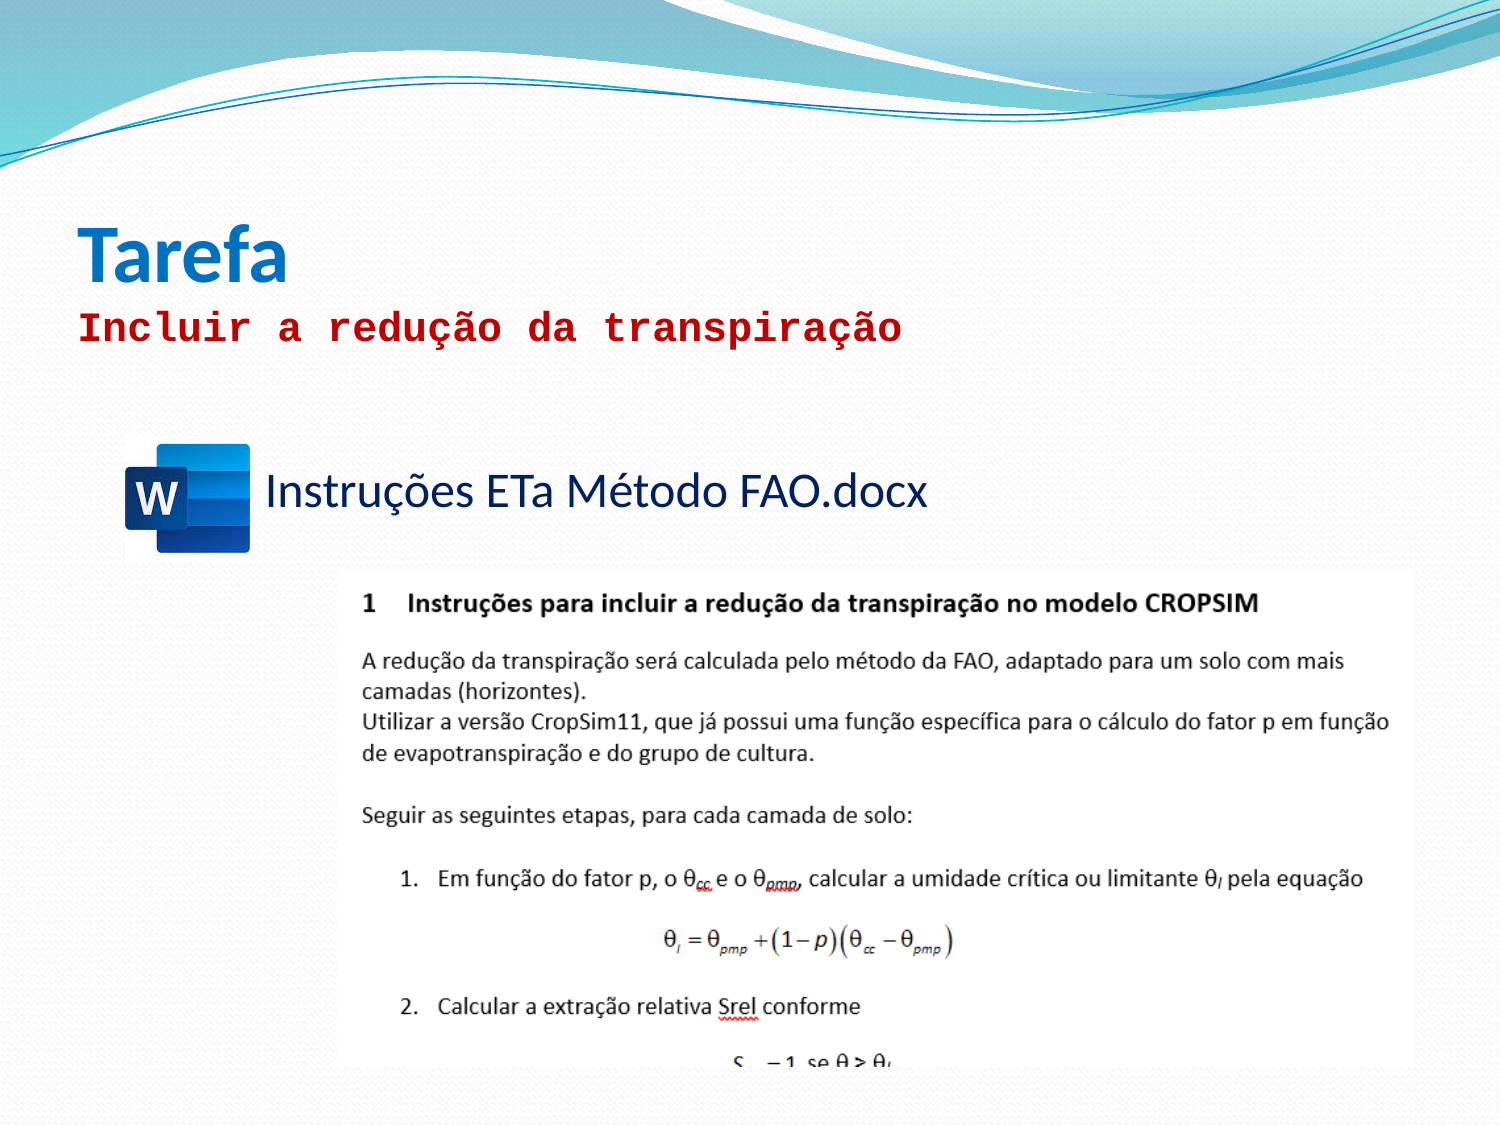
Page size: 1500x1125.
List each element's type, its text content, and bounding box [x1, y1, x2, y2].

picture [124, 435, 251, 562]
text_box Instruções ETa Método FAO.docx [258, 449, 1113, 525]
picture [337, 570, 1416, 1067]
text_box Tarefa Incluir a redução da transpiração [62, 192, 1375, 407]
